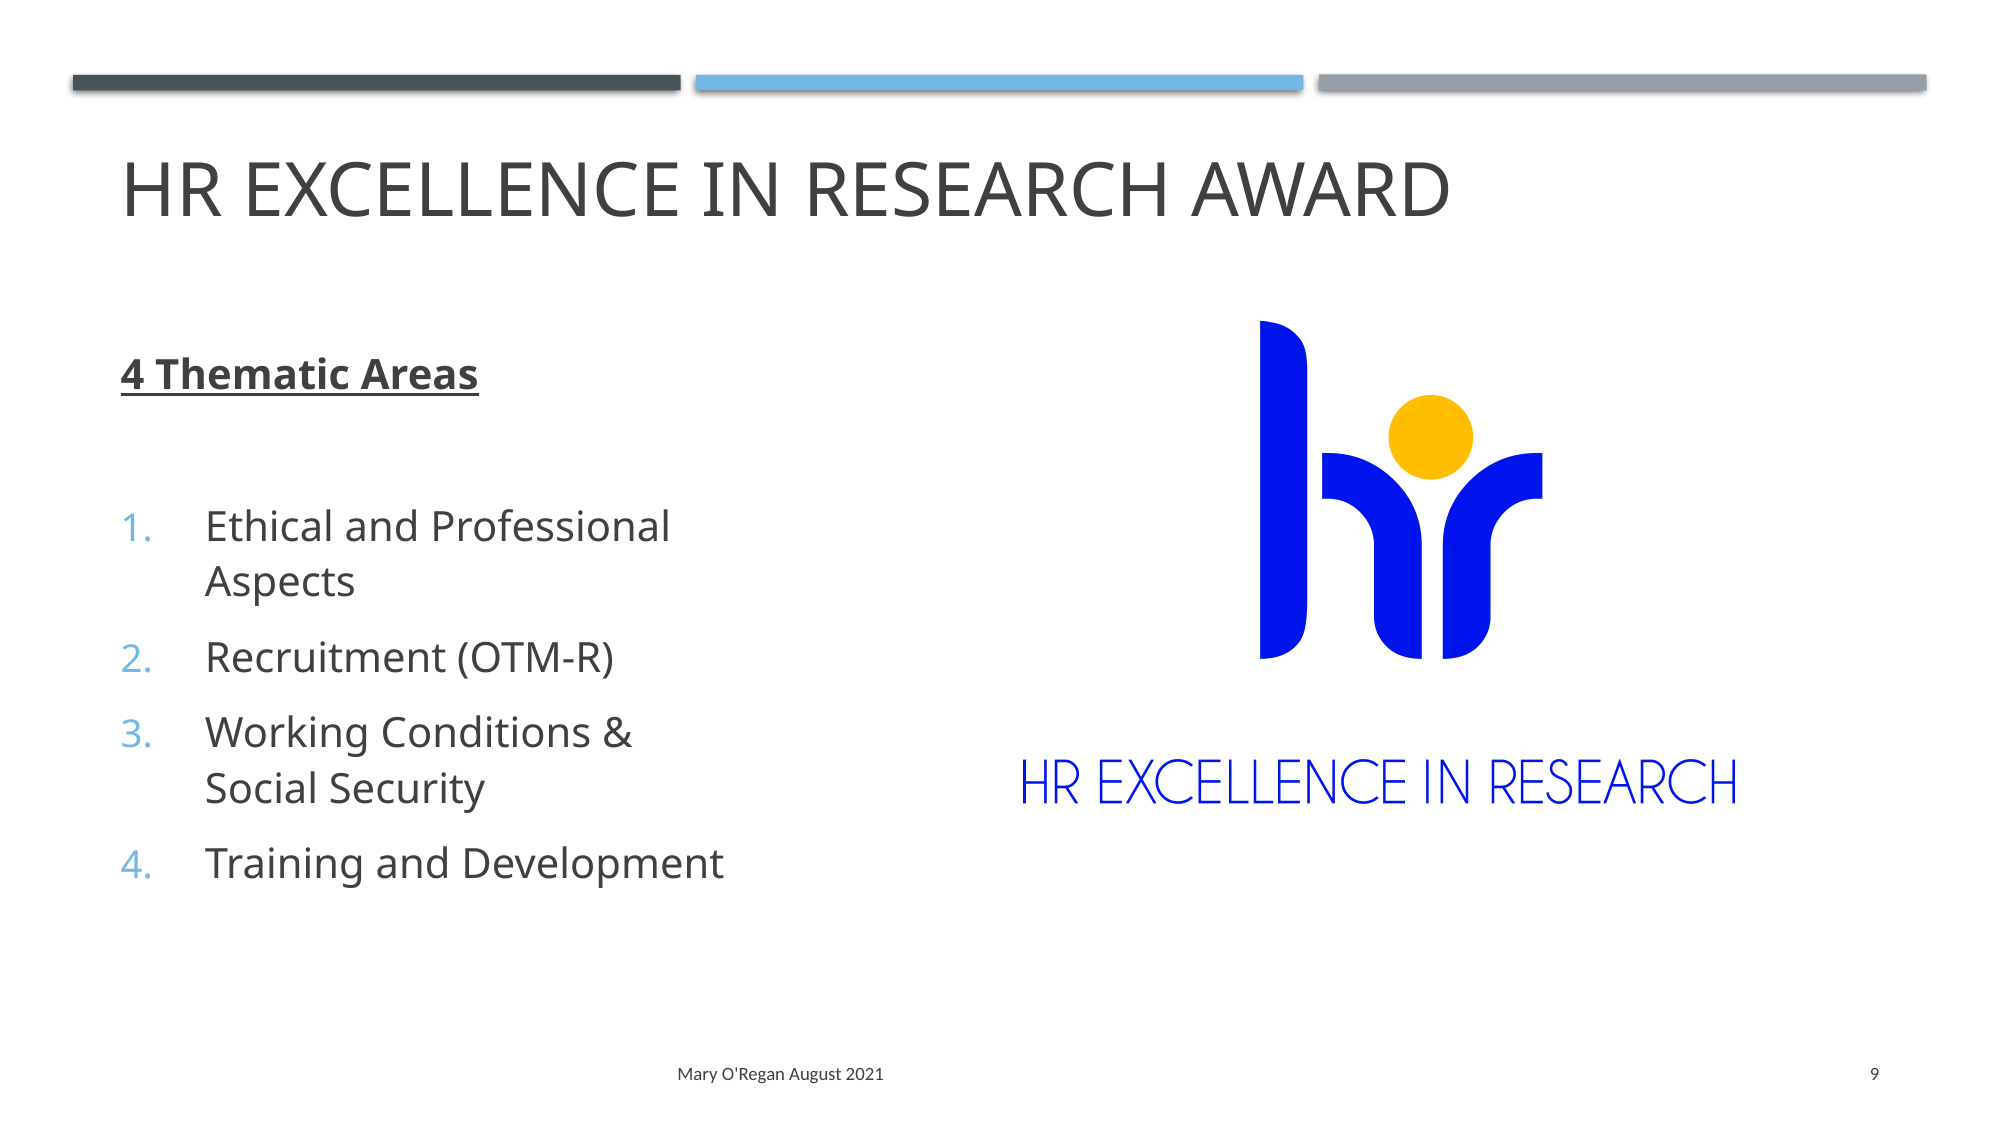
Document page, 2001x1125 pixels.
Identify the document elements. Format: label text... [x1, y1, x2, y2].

title HR Excellence in Research Award [105, 52, 1895, 240]
list 4 Thematic Areas Ethical and Professional Aspects Recruitment (OTM-R) Working Conditions & Social Security Training and Development [105, 292, 763, 1014]
picture [1022, 320, 1736, 804]
slide_number 9 [1444, 1042, 1895, 1103]
footer Mary O'Regan August 2021 [662, 1042, 1338, 1103]
